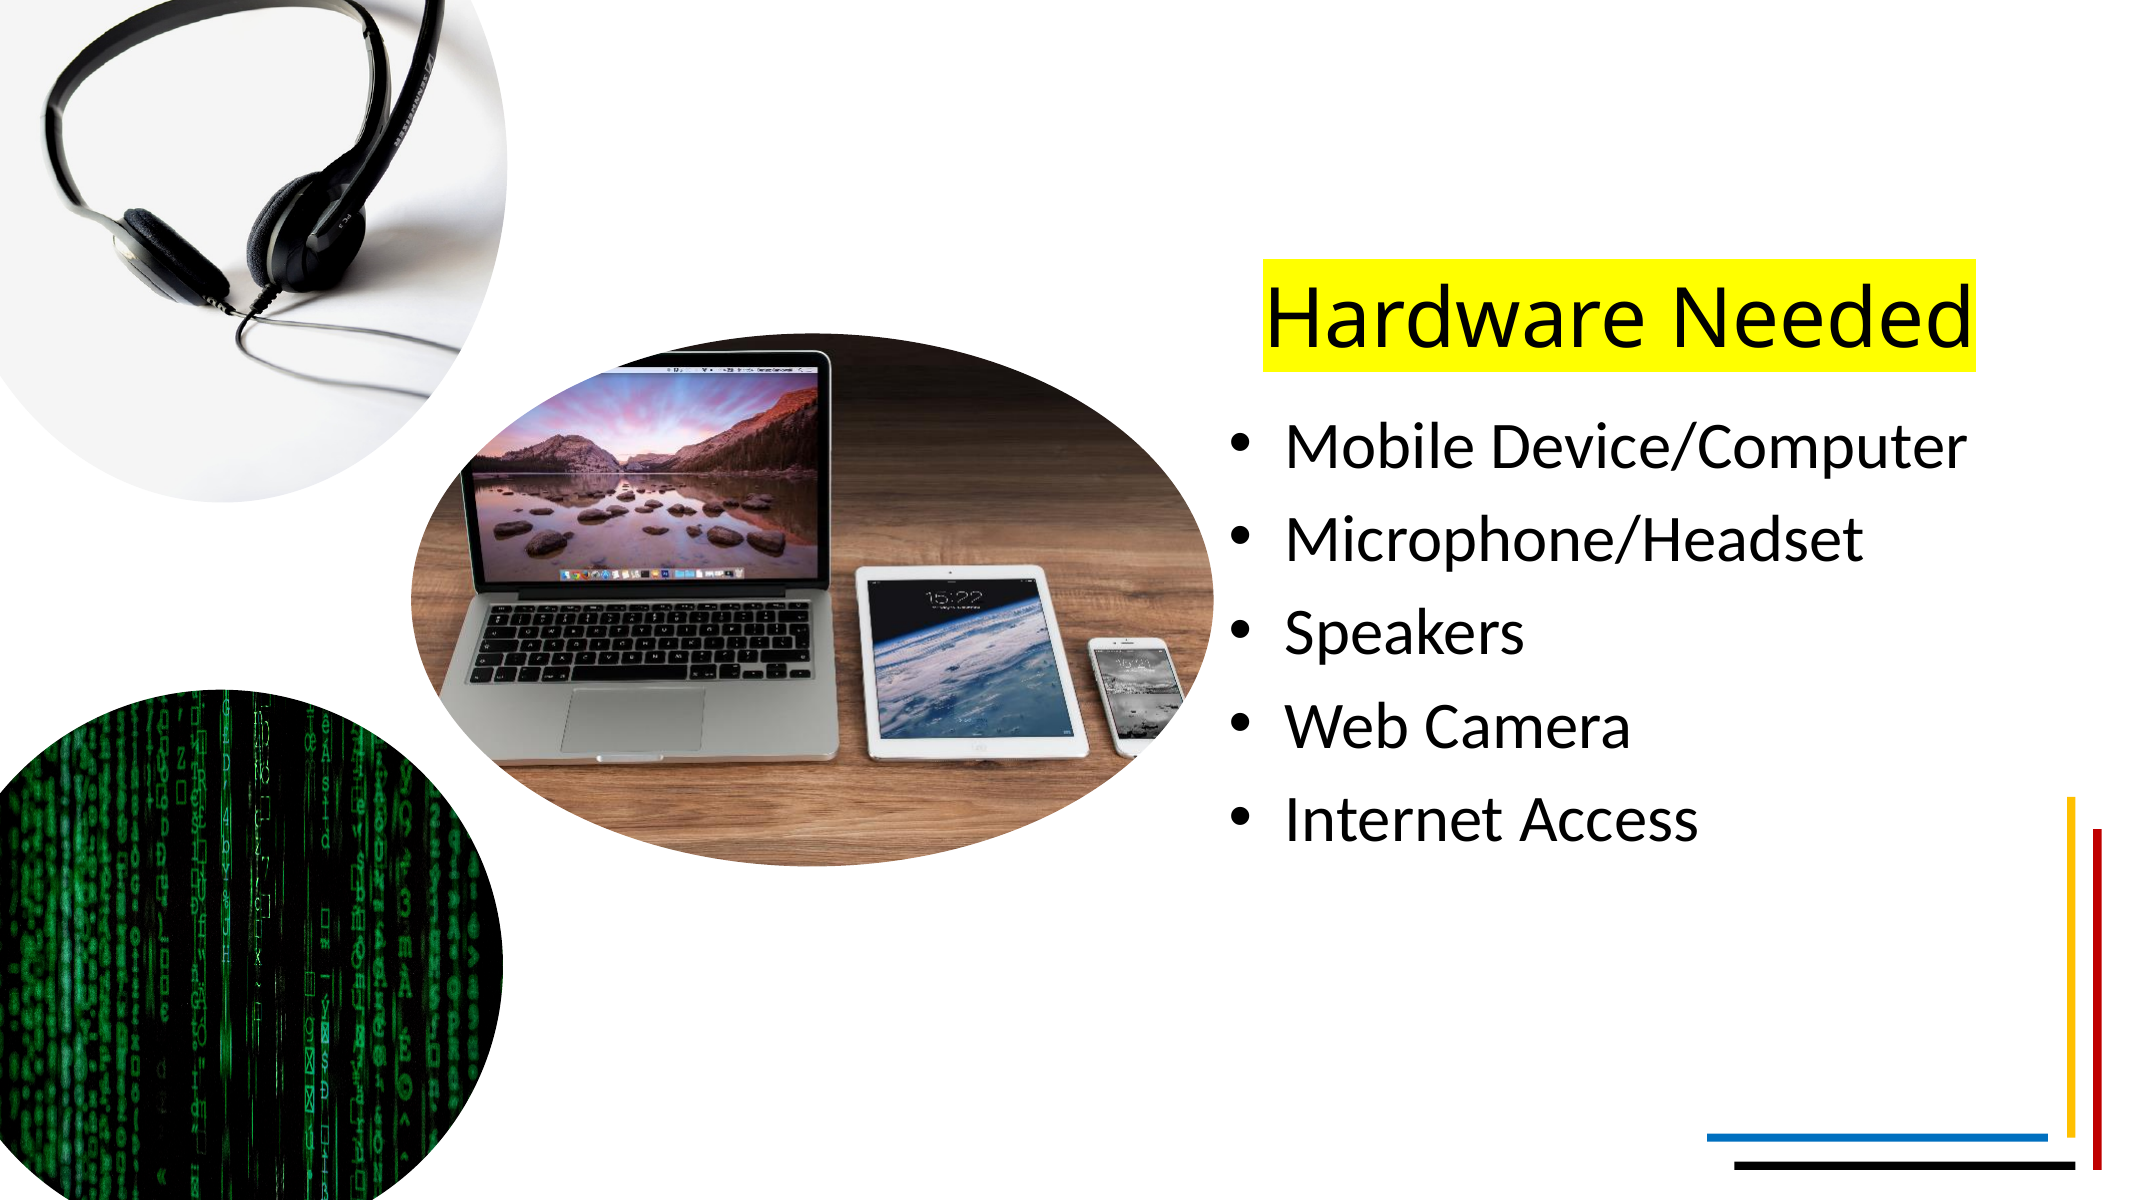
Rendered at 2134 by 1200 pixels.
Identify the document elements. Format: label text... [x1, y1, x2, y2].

picture [0, 0, 1214, 1200]
title Hardware Needed [1106, 126, 2134, 503]
list Mobile Device/Computer Microphone/Headset Speakers Web Camera Internet Access [1213, 393, 2031, 951]
